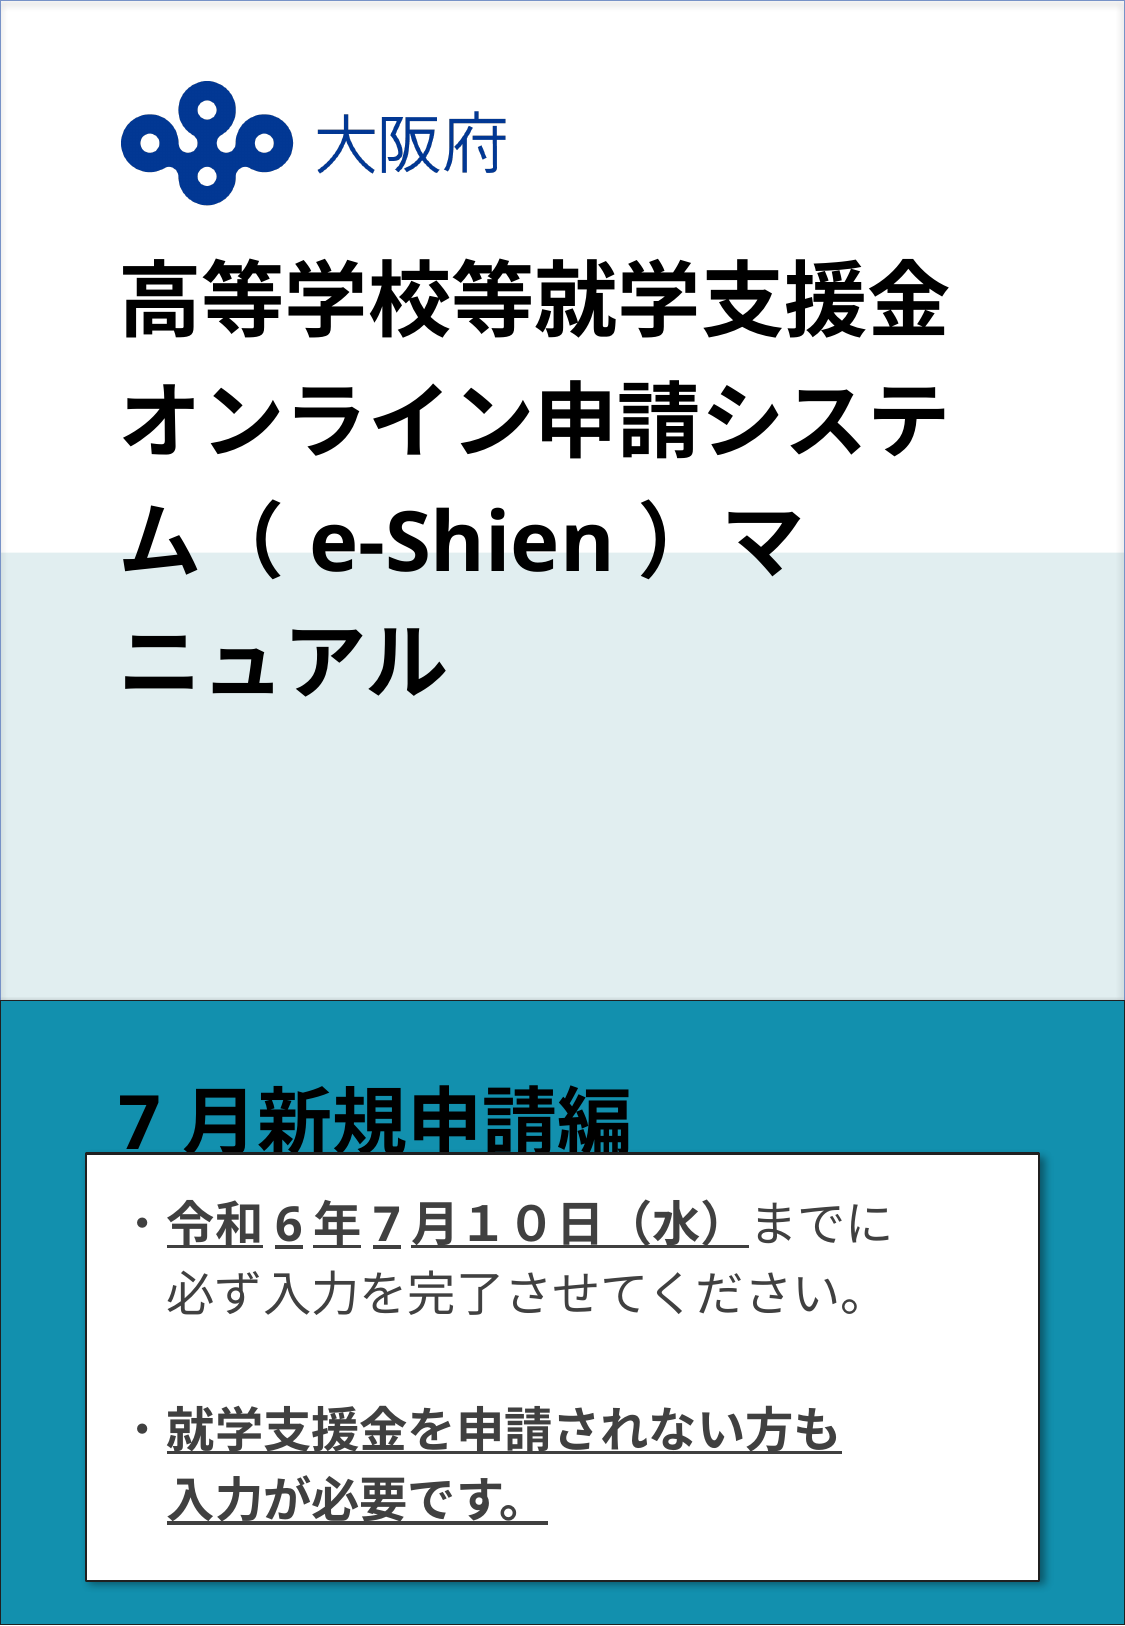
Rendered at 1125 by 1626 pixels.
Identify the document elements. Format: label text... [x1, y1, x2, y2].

picture [121, 81, 521, 215]
list 高等学校等就学支援金オンライン申請システム（e-Shien）マニュアル 7月新規申請編 （現在就学支援金を受給していない方） [103, 226, 980, 1151]
text_box [0, 1000, 1125, 1625]
text_box [0, 0, 1125, 999]
text_box [85, 1153, 1040, 1582]
text_box ・令和6年7月１０日（水）までに 必ず入力を完了させてください。 ・就学支援金を申請されない方も 入力が必要です。 [103, 1177, 980, 1544]
